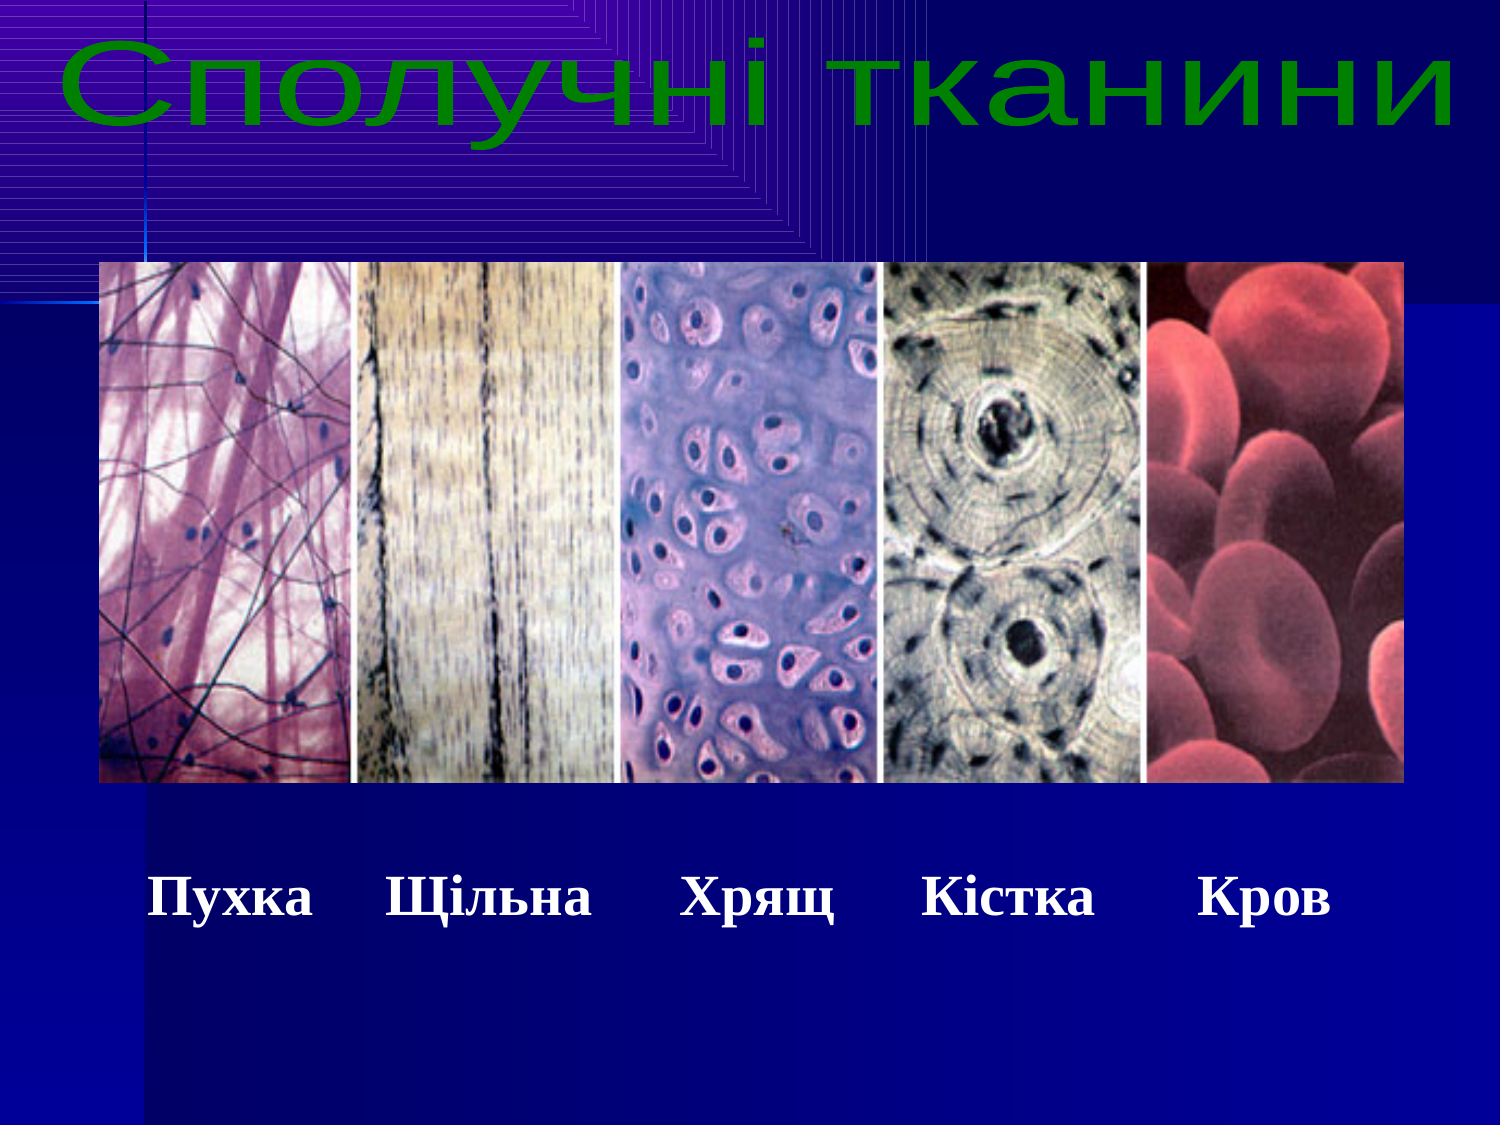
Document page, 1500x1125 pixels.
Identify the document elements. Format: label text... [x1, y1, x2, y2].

picture [99, 262, 1404, 783]
text_box Пухка Щільна Хрящ Кістка Кров [74, 849, 1425, 935]
